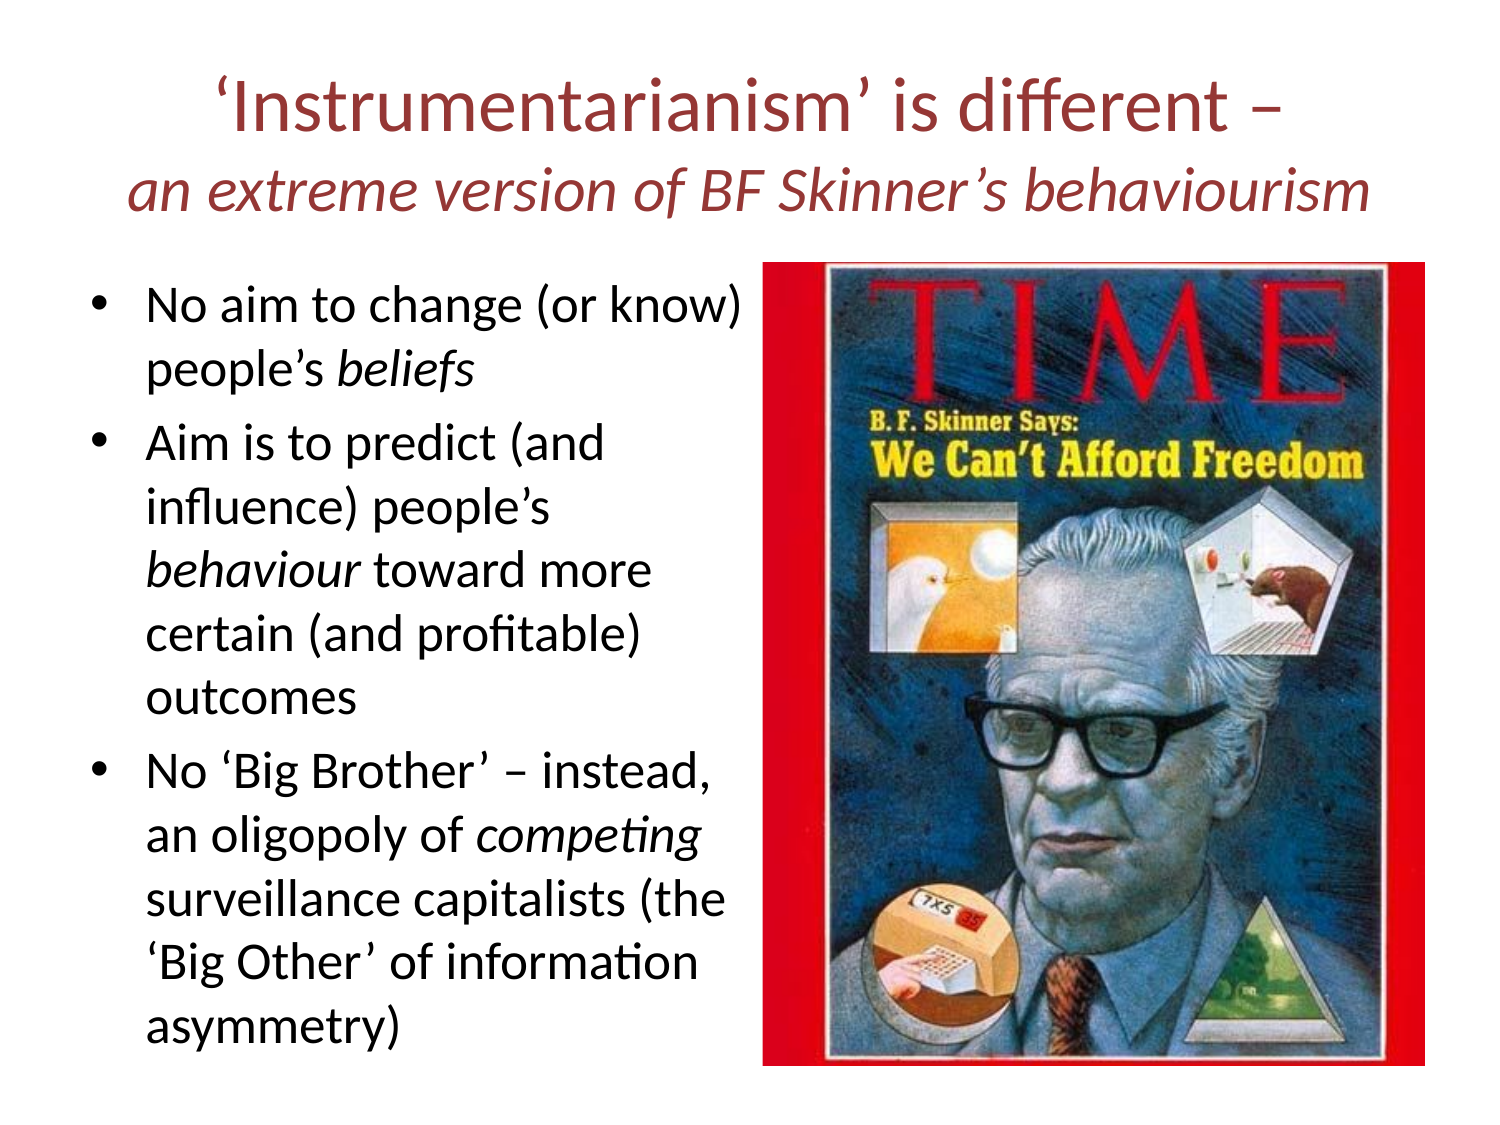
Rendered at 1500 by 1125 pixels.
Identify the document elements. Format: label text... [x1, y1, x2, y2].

list No aim to change (or know) people’s beliefs Aim is to predict (and influence) people’s behaviour toward more certain (and profitable) outcomes No ‘Big Brother’ – instead, an oligopoly of competing surveillance capitalists (the ‘Big Other’ of information asymmetry) [75, 262, 760, 1066]
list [762, 262, 1426, 1066]
title ‘Instrumentarianism’ is different – an extreme version of BF Skinner’s behaviourism [75, 45, 1425, 233]
